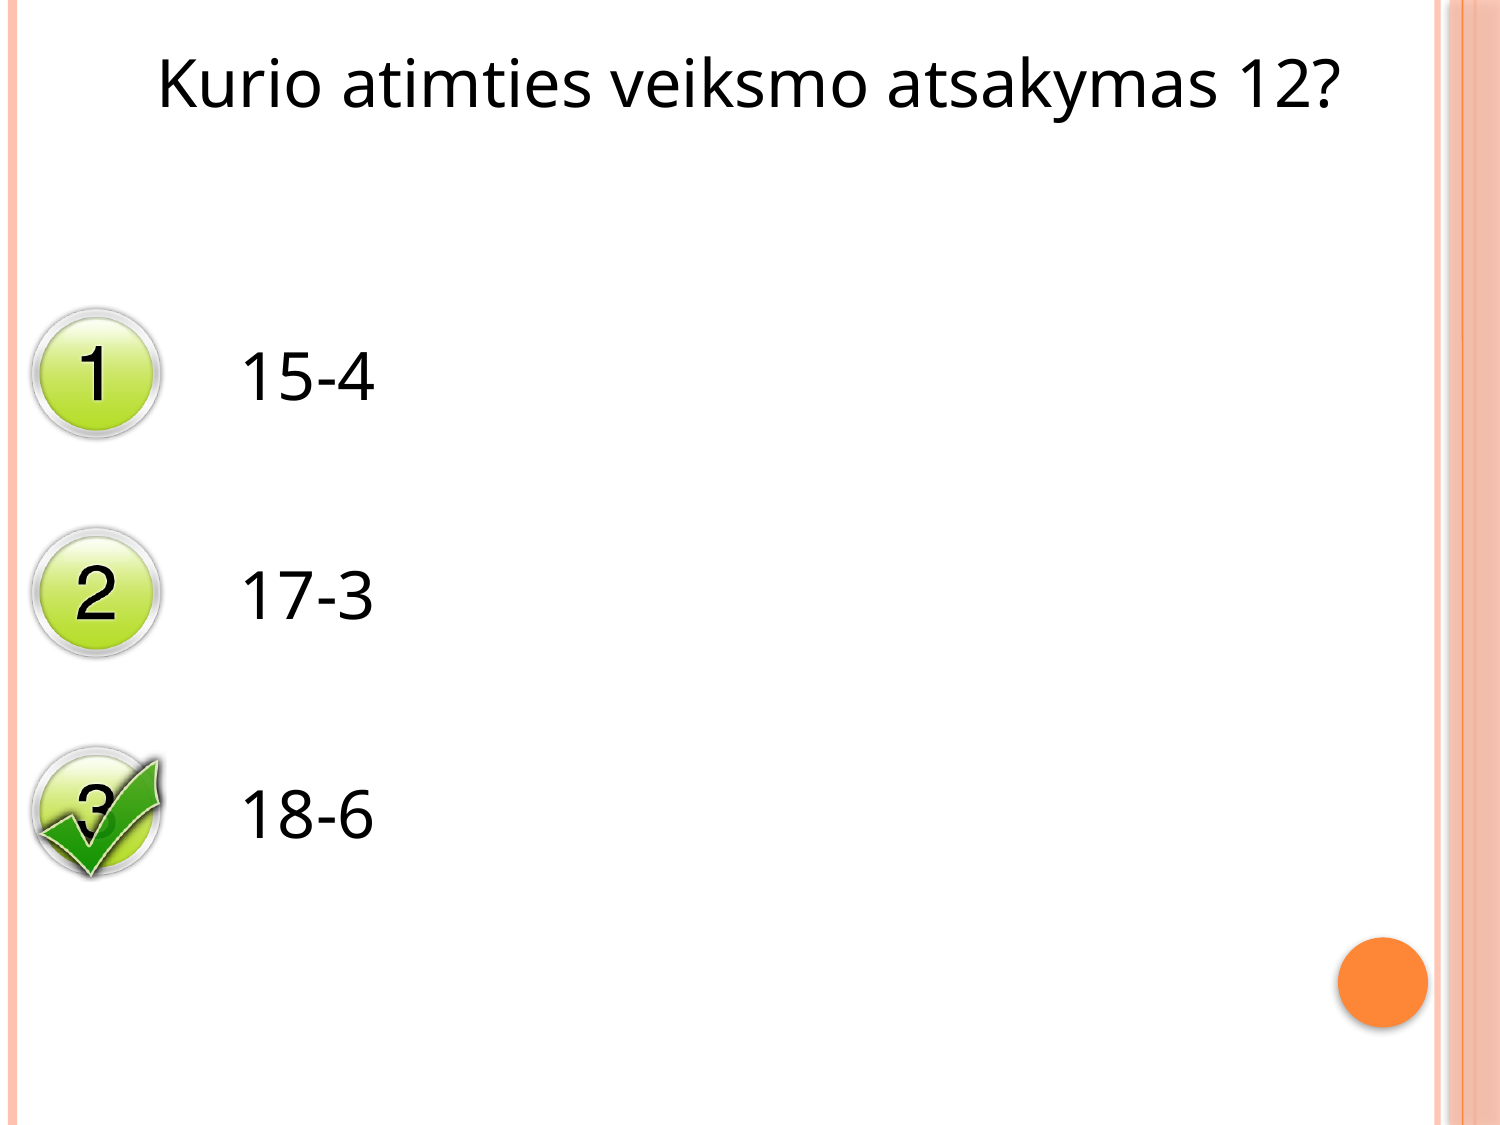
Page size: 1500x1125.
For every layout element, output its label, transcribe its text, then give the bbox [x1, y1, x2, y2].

list Kurio atimties veiksmo atsakymas 12? [25, 19, 1475, 144]
picture [24, 740, 167, 883]
list 18-6 [225, 711, 1437, 912]
list 15-4 [225, 274, 1437, 474]
list 17-3 [225, 493, 1437, 693]
picture [25, 303, 167, 445]
picture [25, 522, 167, 664]
